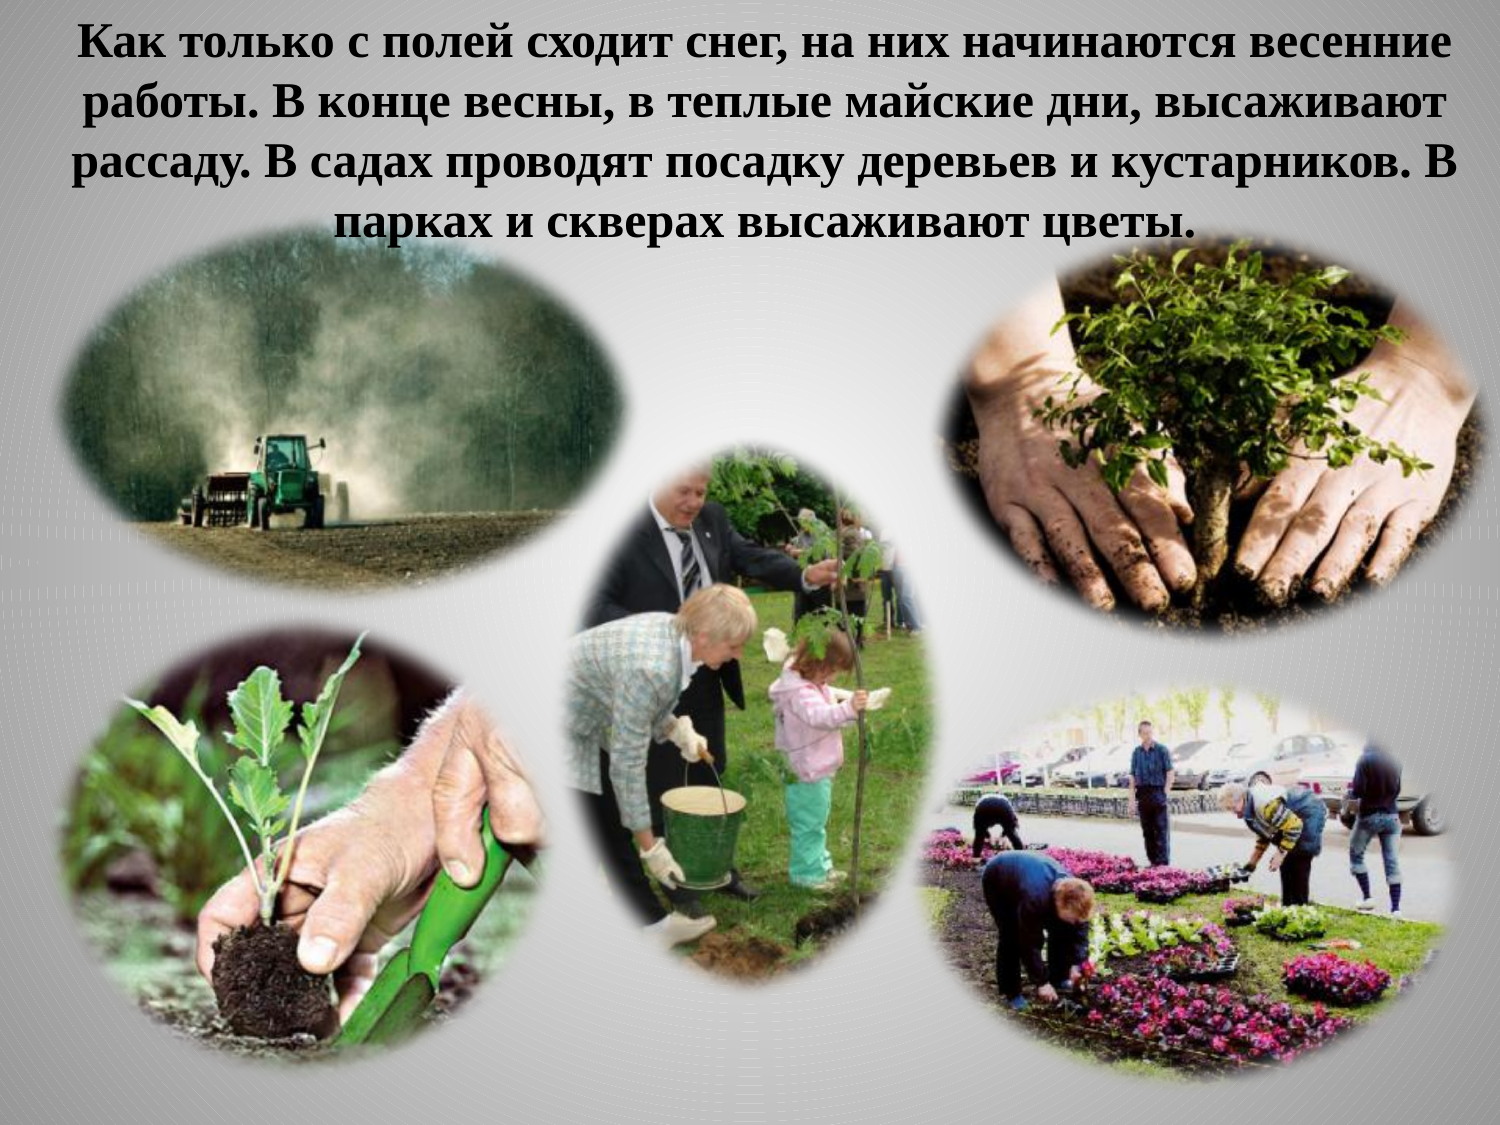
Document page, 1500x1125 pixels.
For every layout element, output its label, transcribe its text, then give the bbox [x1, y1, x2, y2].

title Как только с полей сходит снег, на них начинаются весенние работы. В конце весны, в теплые майские дни, высаживают рассаду. В садах проводят посадку деревьев и кустарников. В парках и скверах высаживают цветы. [29, 0, 1500, 256]
picture [41, 207, 1500, 1095]
